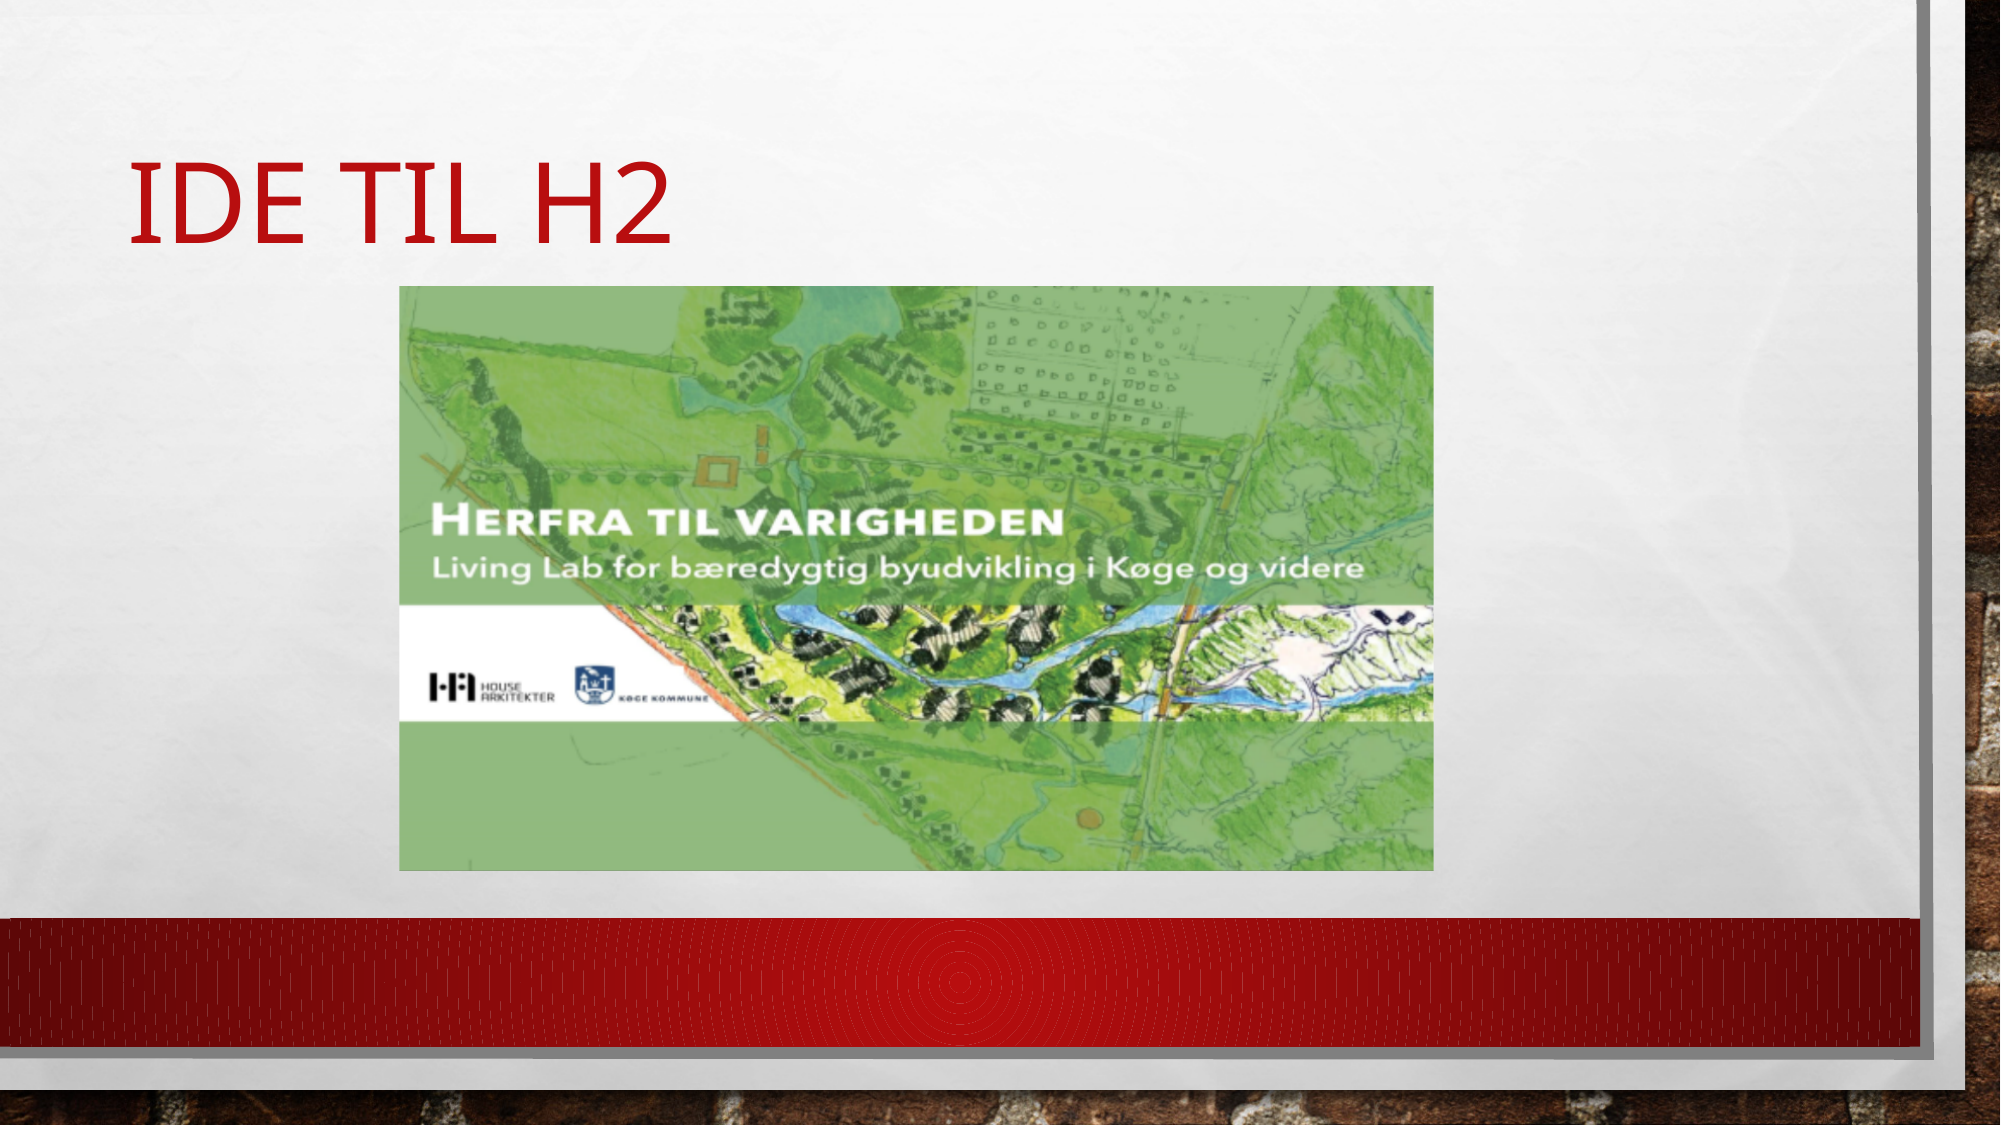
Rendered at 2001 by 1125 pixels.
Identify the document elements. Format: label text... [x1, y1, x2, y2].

title Ide til h2 [112, 112, 1818, 302]
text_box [399, 285, 1434, 882]
picture [0, 0, 2000, 1125]
